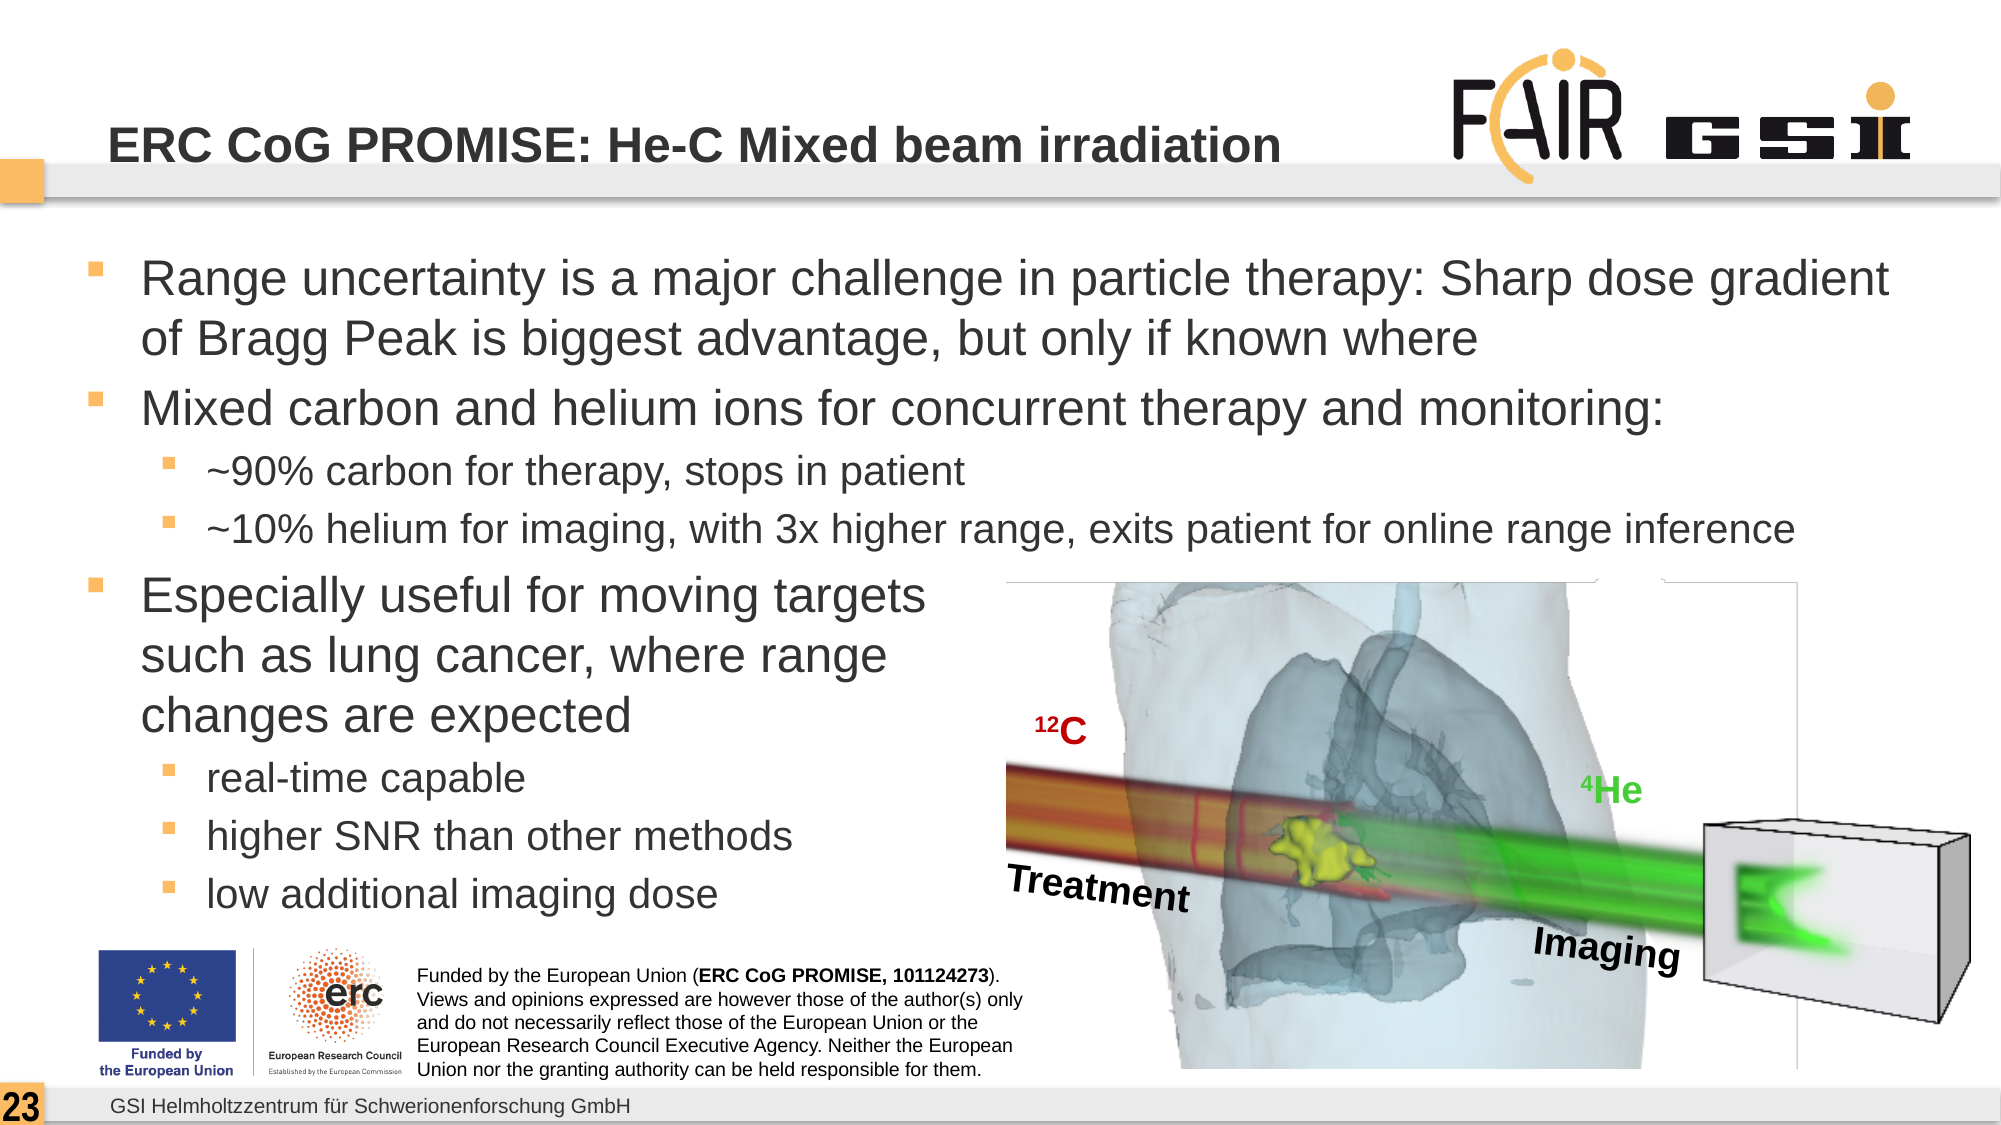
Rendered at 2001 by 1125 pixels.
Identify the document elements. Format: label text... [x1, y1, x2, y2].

text_box 23 [0, 1071, 454, 1125]
title ERC CoG PROMISE: He-C Mixed beam irradiation [92, 50, 1558, 180]
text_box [1000, 578, 1971, 1069]
picture [1664, 79, 1912, 162]
picture [61, 925, 433, 1094]
picture [1452, 45, 1623, 187]
text_box Funded by the European Union (ERC CoG PROMISE, 101124273). Views and opinions expressed are however those of the author(s) only and do not necessarily reflect those of the European Union or the European Research Council Executive Agency. Neither the European Union nor the granting authority can be held responsible for them. [437, 955, 1060, 1088]
list Range uncertainty is a major challenge in particle therapy: Sharp dose gradient of Bragg Peak is biggest advantage, but only if known where Mixed carbon and helium ions for concurrent therapy and monitoring: ~90% carbon for therapy, stops in patient ~10% helium for imaging, with 3x higher range, exits patient for online range inference Especially useful for moving targets such as lung cancer, where range changes are expected real-time capable higher SNR than other methods low additional imaging dose [69, 237, 1912, 955]
